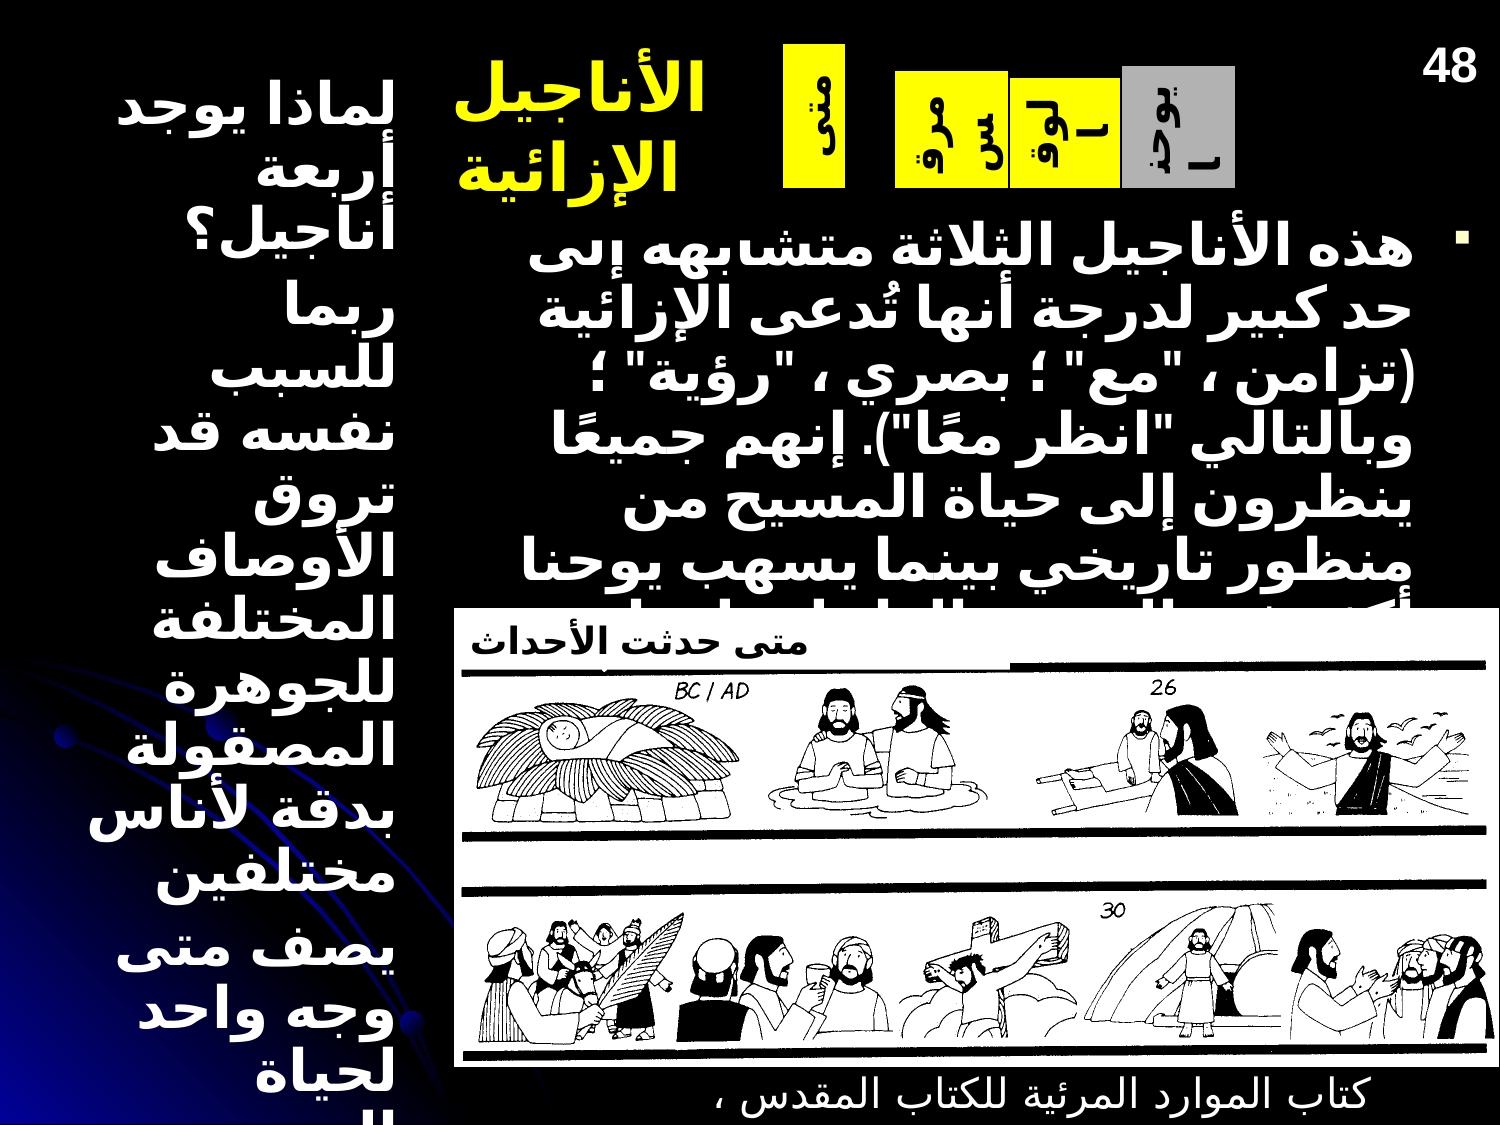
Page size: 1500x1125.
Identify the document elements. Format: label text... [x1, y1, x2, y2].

text_box 48 [1407, 24, 1494, 100]
text_box هذه الأناجيل الثلاثة متشابهة إلى حد كبير لدرجة أنها تُدعى الإزائية (تزامن ، "مع" ؛ بصري ، "رؤية" ؛ وبالتالي "انظر معًا"). إنهم جميعًا ينظرون إلى حياة المسيح من منظور تاريخي بينما يسهب يوحنا أكثر في المعنى الداخلي لحياة يسوع وتعاليمه. [454, 208, 1488, 607]
text_box لماذا يوجد أربعة أناجيل؟ ربما للسبب نفسه قد تروق الأوصاف المختلفة للجوهرة المصقولة بدقة لأناس مختلفين يصف متى وجه واحد لحياة المسيح و مرقس وجه آخر و لوقا وجه ثالث و يوحنا يكمل الصورة [41, 66, 414, 1125]
text_box متى [781, 42, 847, 189]
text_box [454, 607, 1499, 1067]
text_box لوقا [1009, 76, 1121, 189]
text_box مرقس [893, 69, 1009, 189]
title الأناجيل الإزائية [374, 37, 763, 241]
text_box كتاب الموارد المرئية للكتاب المقدس ، 177 [667, 1075, 1418, 1125]
text_box يوحنا [1121, 65, 1237, 189]
